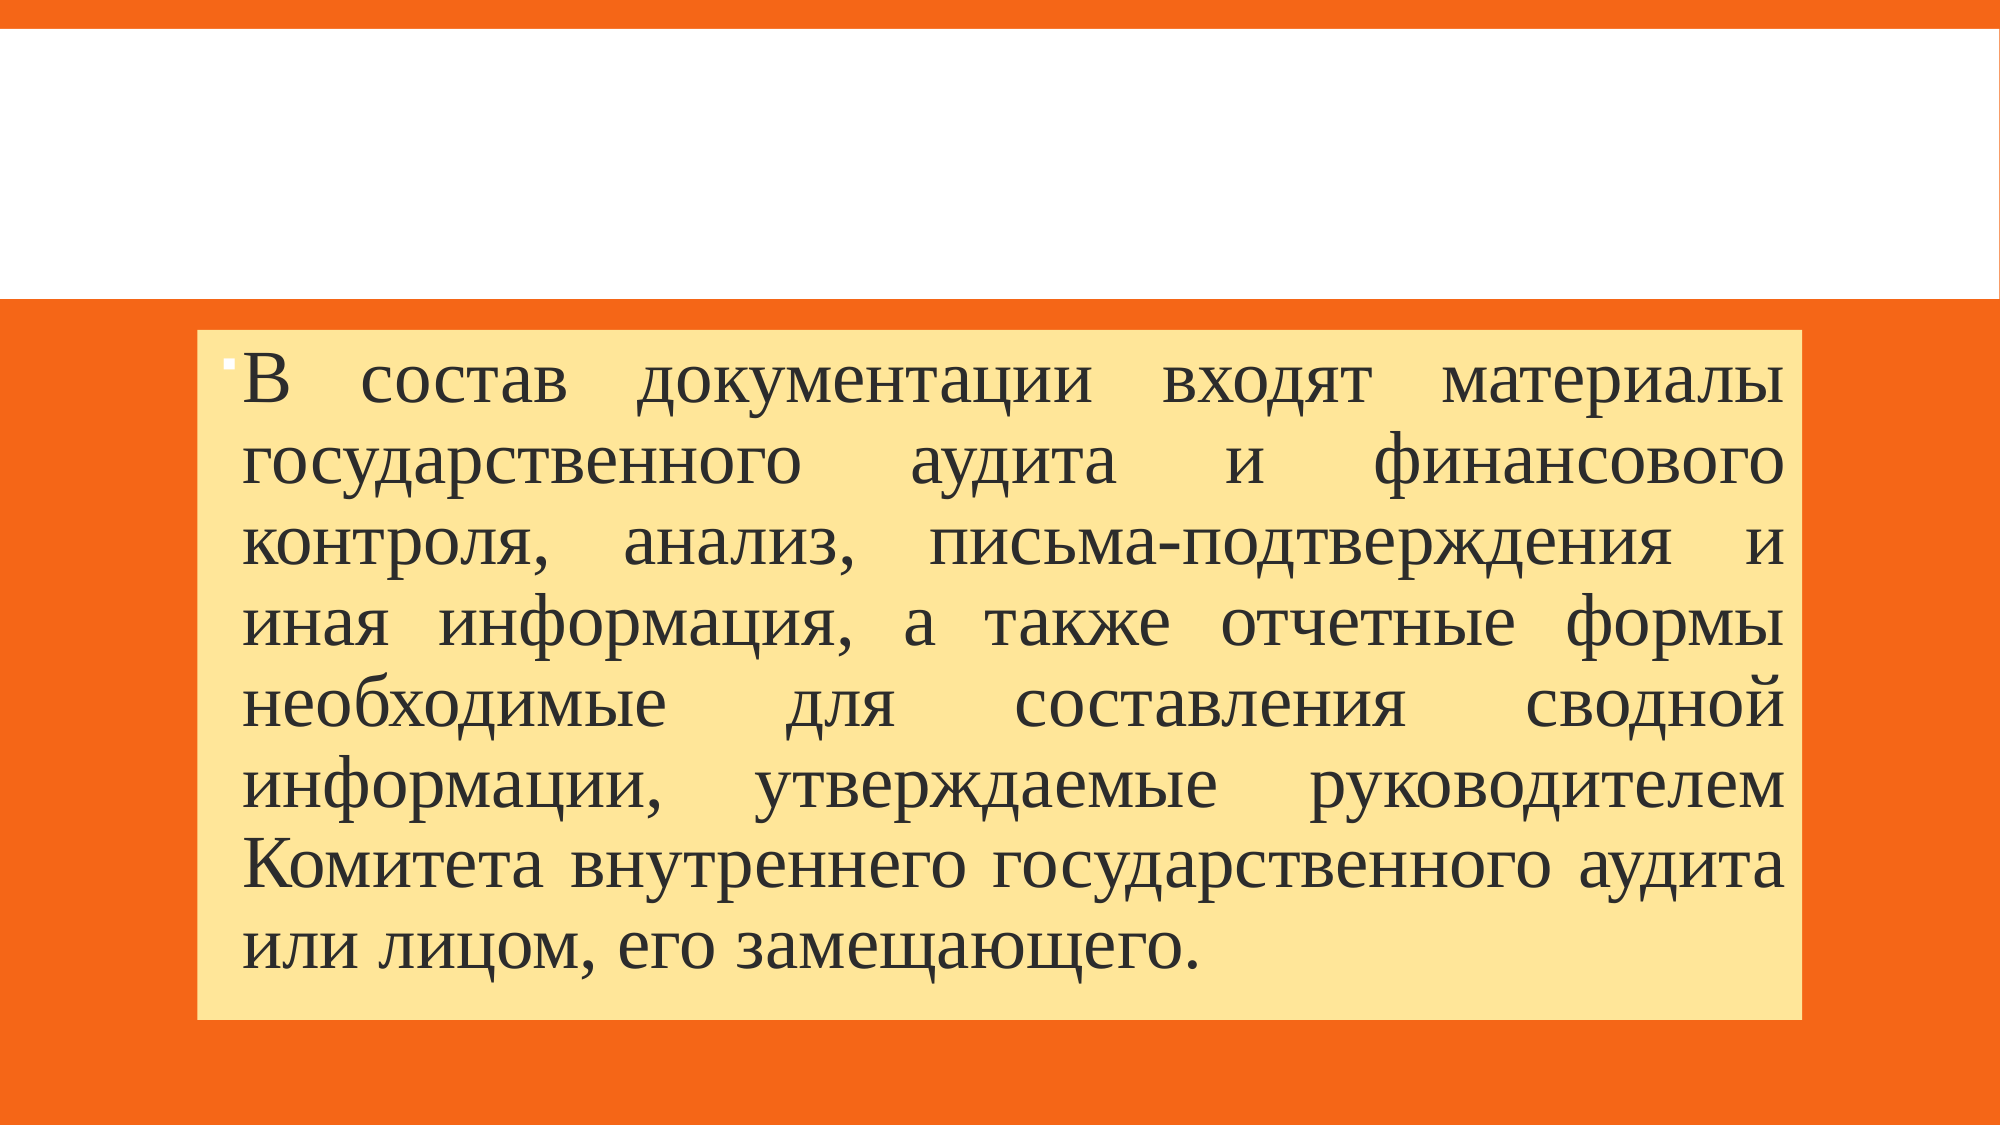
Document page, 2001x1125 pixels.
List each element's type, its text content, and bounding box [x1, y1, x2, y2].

list В состав документации входят материалы государственного аудита и финансового контроля, анализ, письма-подтверждения и иная информация, а также отчетные формы необходимые для составления сводной информации, утверждаемые руководителем Комитета внутреннего государственного аудита или лицом, его замещающего. [197, 329, 1803, 1020]
